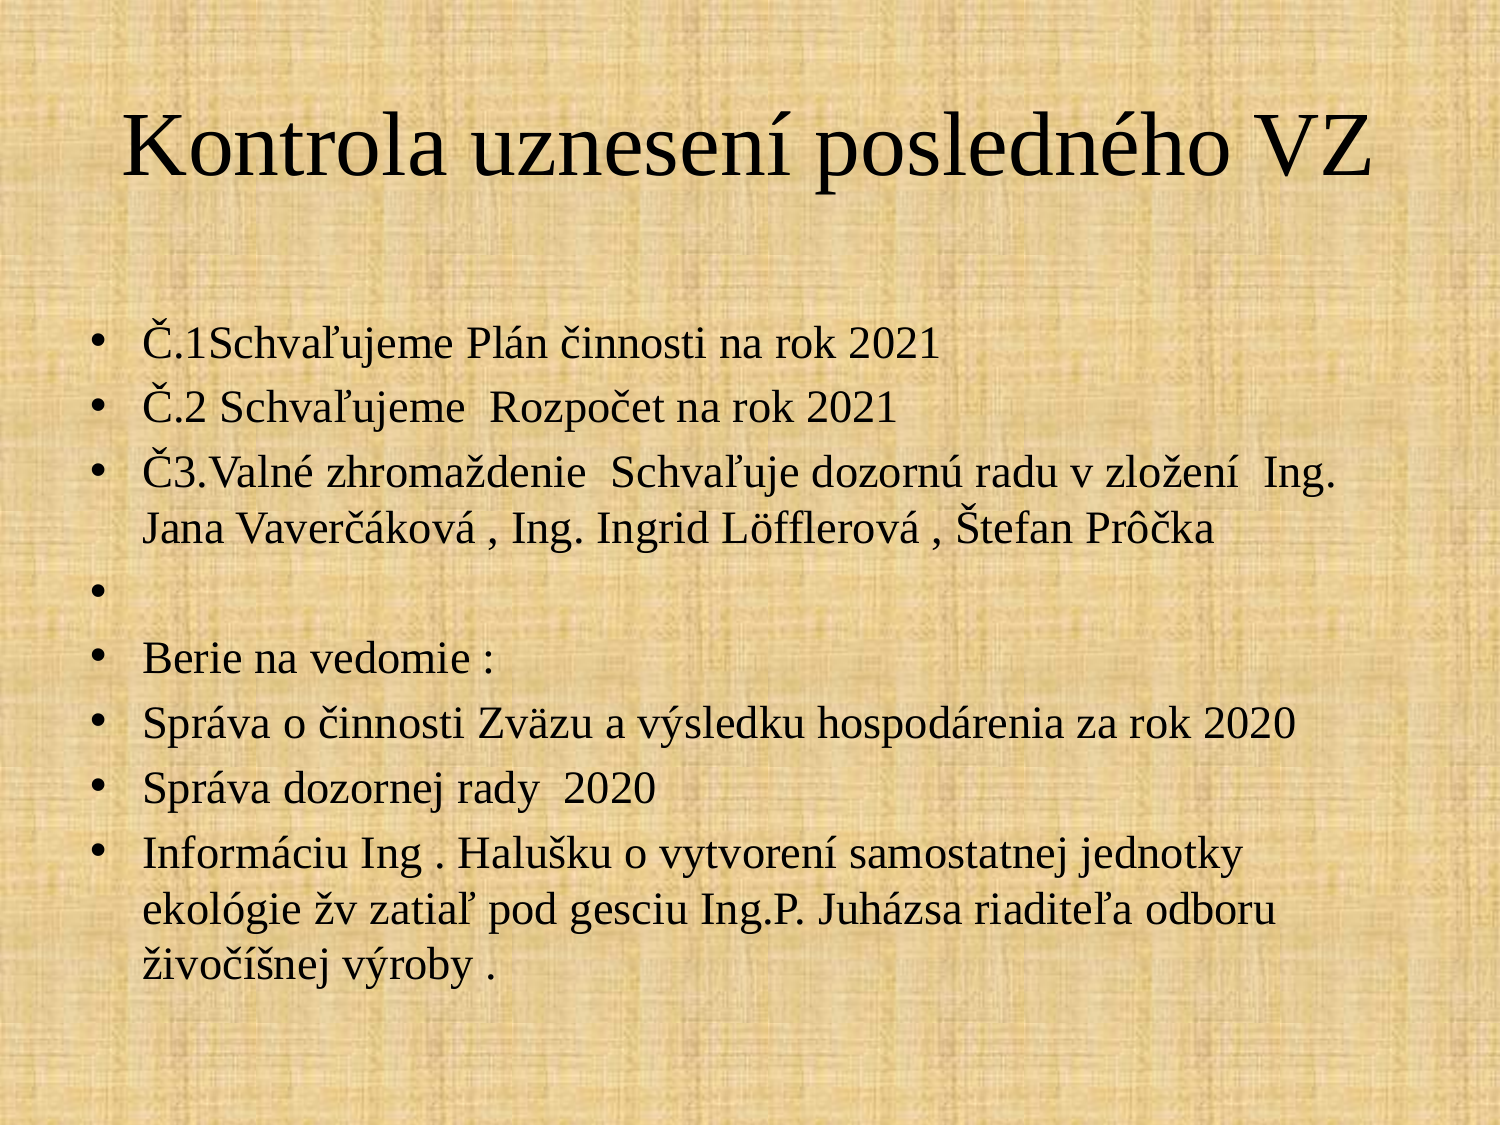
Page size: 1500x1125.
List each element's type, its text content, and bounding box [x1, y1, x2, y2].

list Č.1Schvaľujeme Plán činnosti na rok 2021 Č.2 Schvaľujeme Rozpočet na rok 2021 Č3.Valné zhromaždenie Schvaľuje dozornú radu v zložení Ing. Jana Vaverčáková , Ing. Ingrid Löfflerová , Štefan Prôčka Berie na vedomie : Správa o činnosti Zväzu a výsledku hospodárenia za rok 2020 Správa dozornej rady 2020 Informáciu Ing . Halušku o vytvorení samostatnej jednotky ekológie žv zatiaľ pod gesciu Ing.P. Juházsa riaditeľa odboru živočíšnej výroby . [75, 262, 1425, 1005]
picture [0, 0, 1500, 1125]
title Kontrola uznesení posledného VZ [75, 45, 1425, 233]
